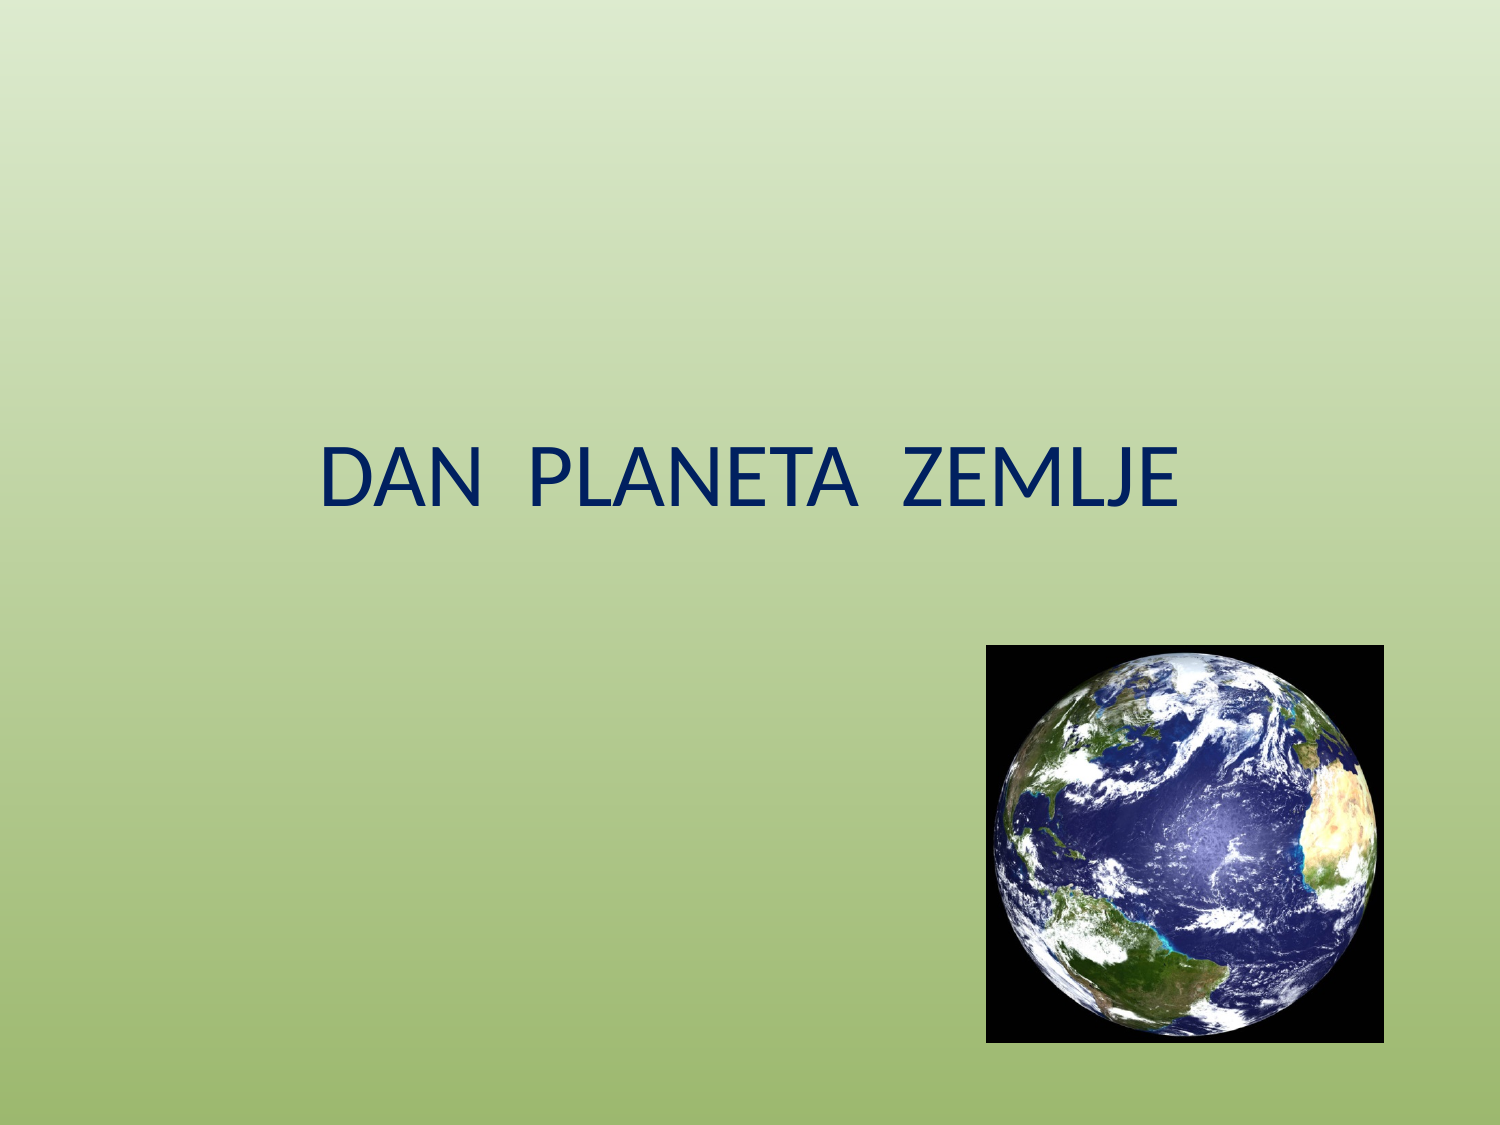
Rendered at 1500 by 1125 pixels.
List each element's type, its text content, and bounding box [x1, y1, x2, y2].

picture [985, 644, 1384, 1043]
title DAN PLANETA ZEMLJE [112, 349, 1388, 591]
